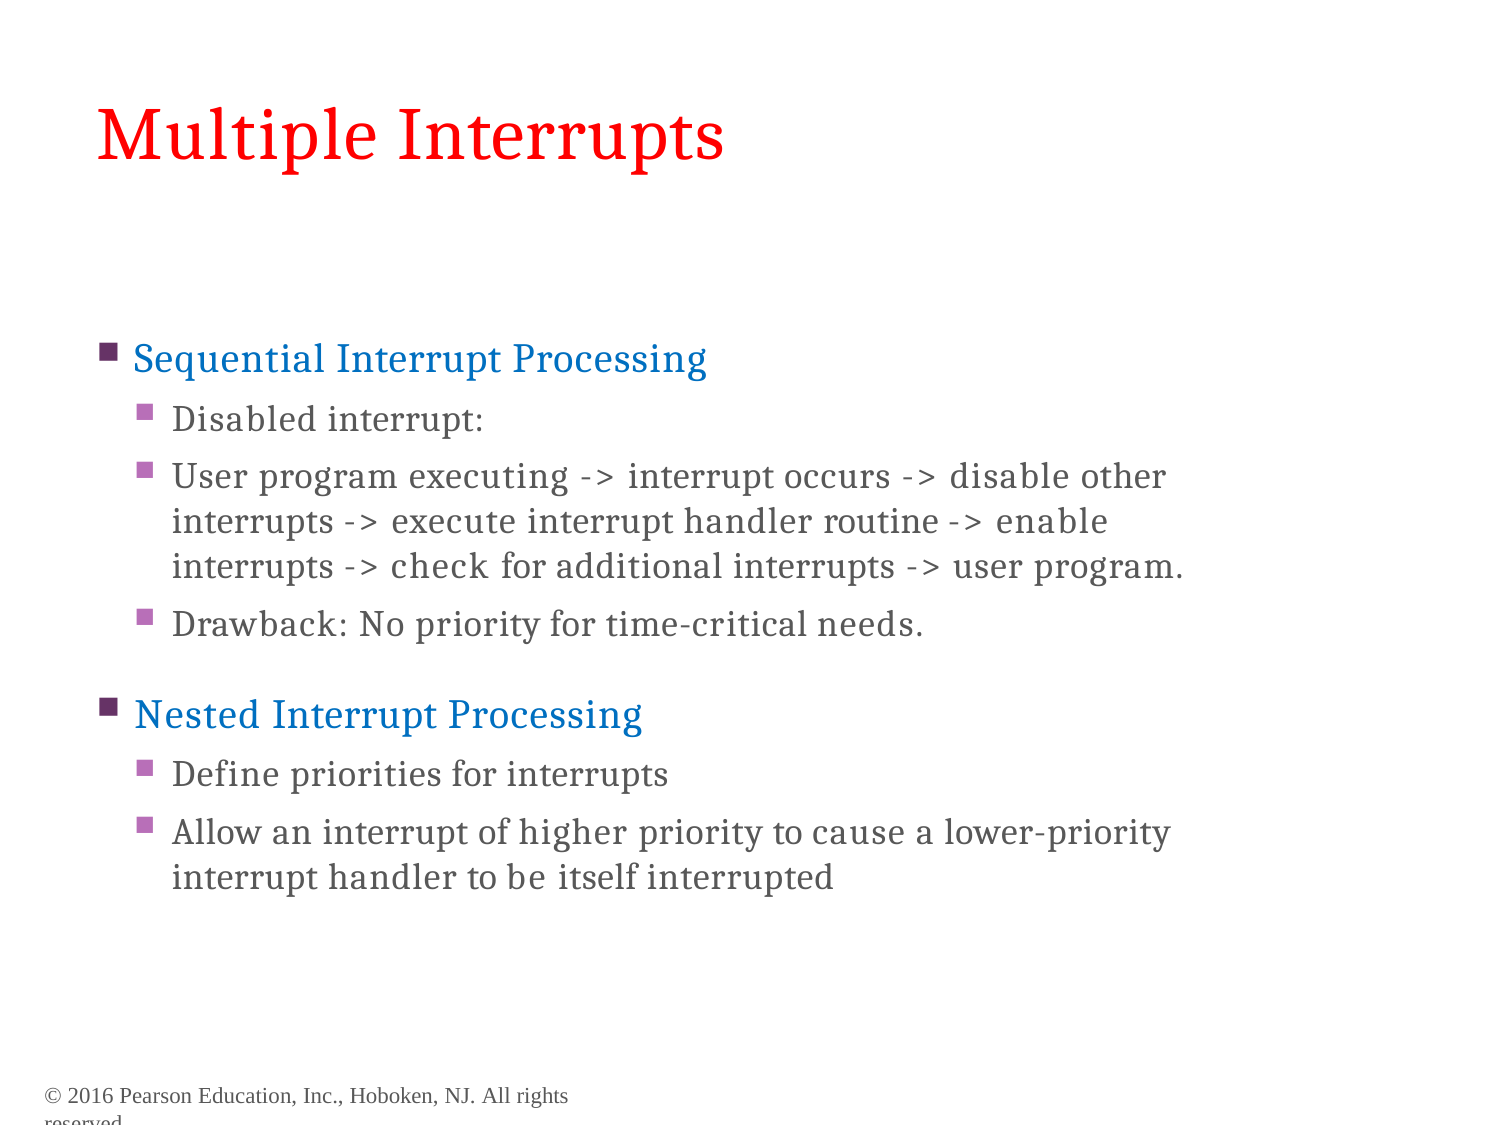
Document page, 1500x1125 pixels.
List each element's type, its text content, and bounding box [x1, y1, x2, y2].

footer © 2016 Pearson Education, Inc., Hoboken, NJ. All rights reserved. [42, 1081, 659, 1125]
text_box Sequential Interrupt Processing Disabled interrupt: User program executing -> interrupt occurs -> disable other interrupts -> execute interrupt handler routine -> enable interrupts -> check for additional interrupts -> user program. Drawback: No priority for time-critical needs. Nested Interrupt Processing Define priorities for interrupts Allow an interrupt of higher priority to cause a lower-priority interrupt handler to be itself interrupted [94, 314, 1230, 897]
title Multiple Interrupts [94, 82, 747, 273]
